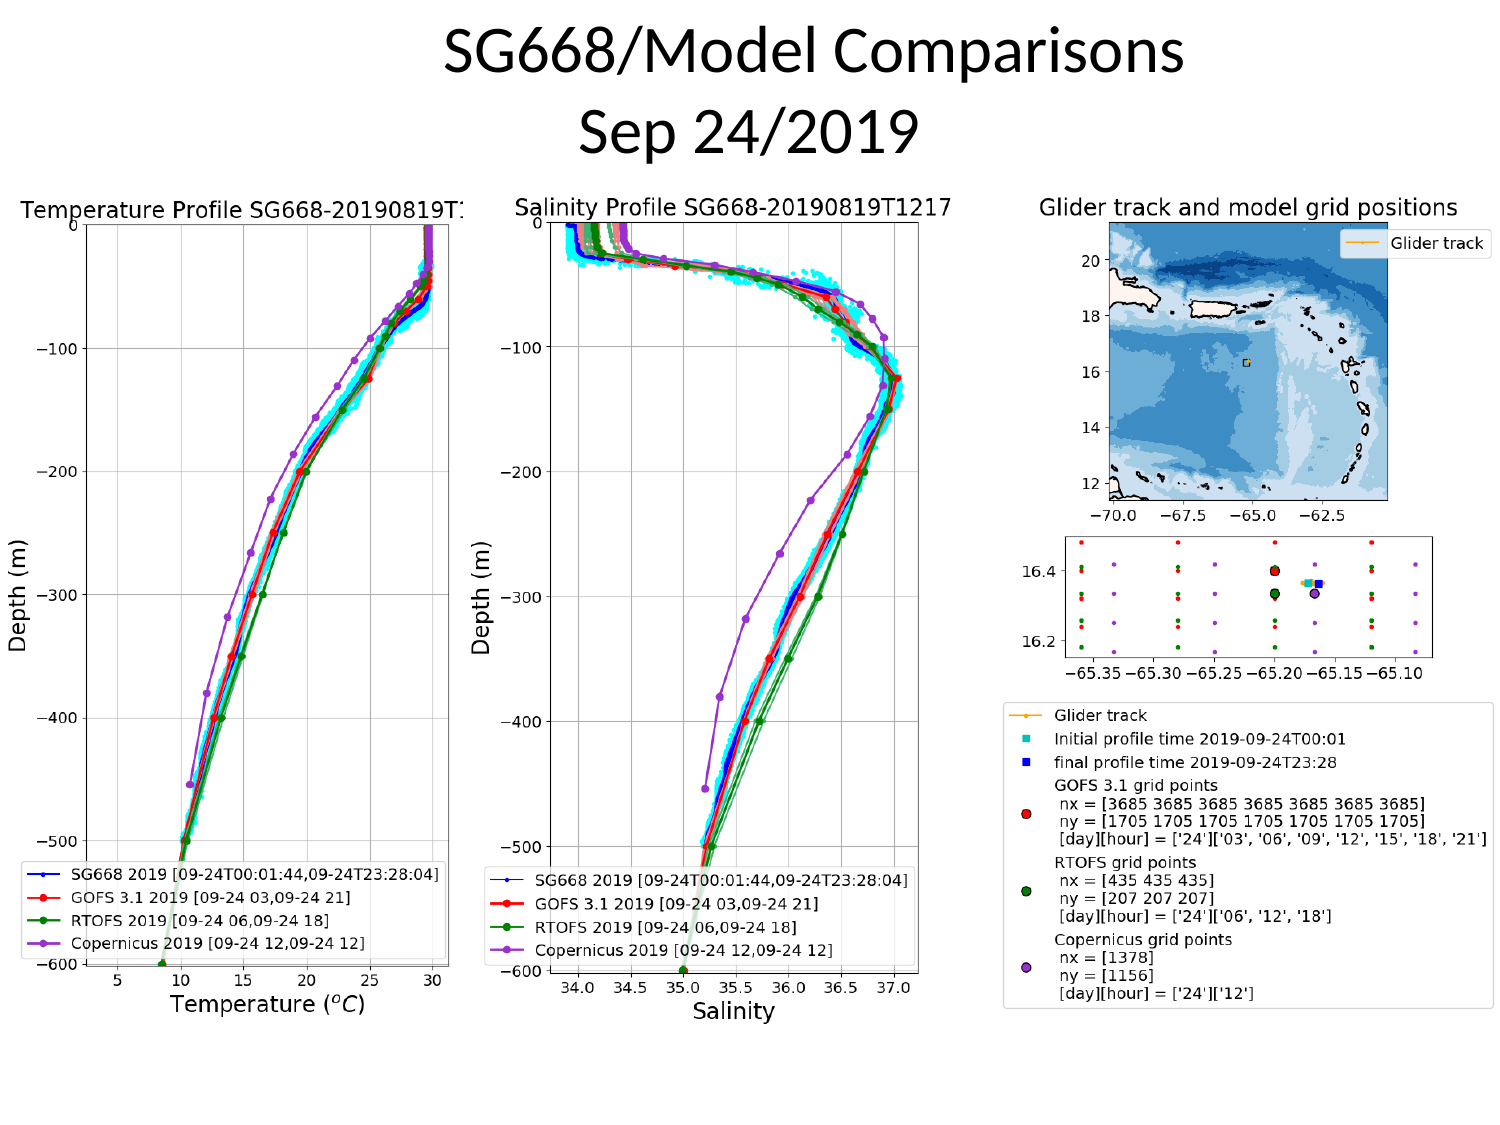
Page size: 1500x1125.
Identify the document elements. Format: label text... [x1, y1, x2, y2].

text_box SG668/Model Comparisons [428, 0, 1201, 93]
text_box Sep 24/2019 [563, 79, 936, 175]
picture [0, 189, 1500, 1032]
